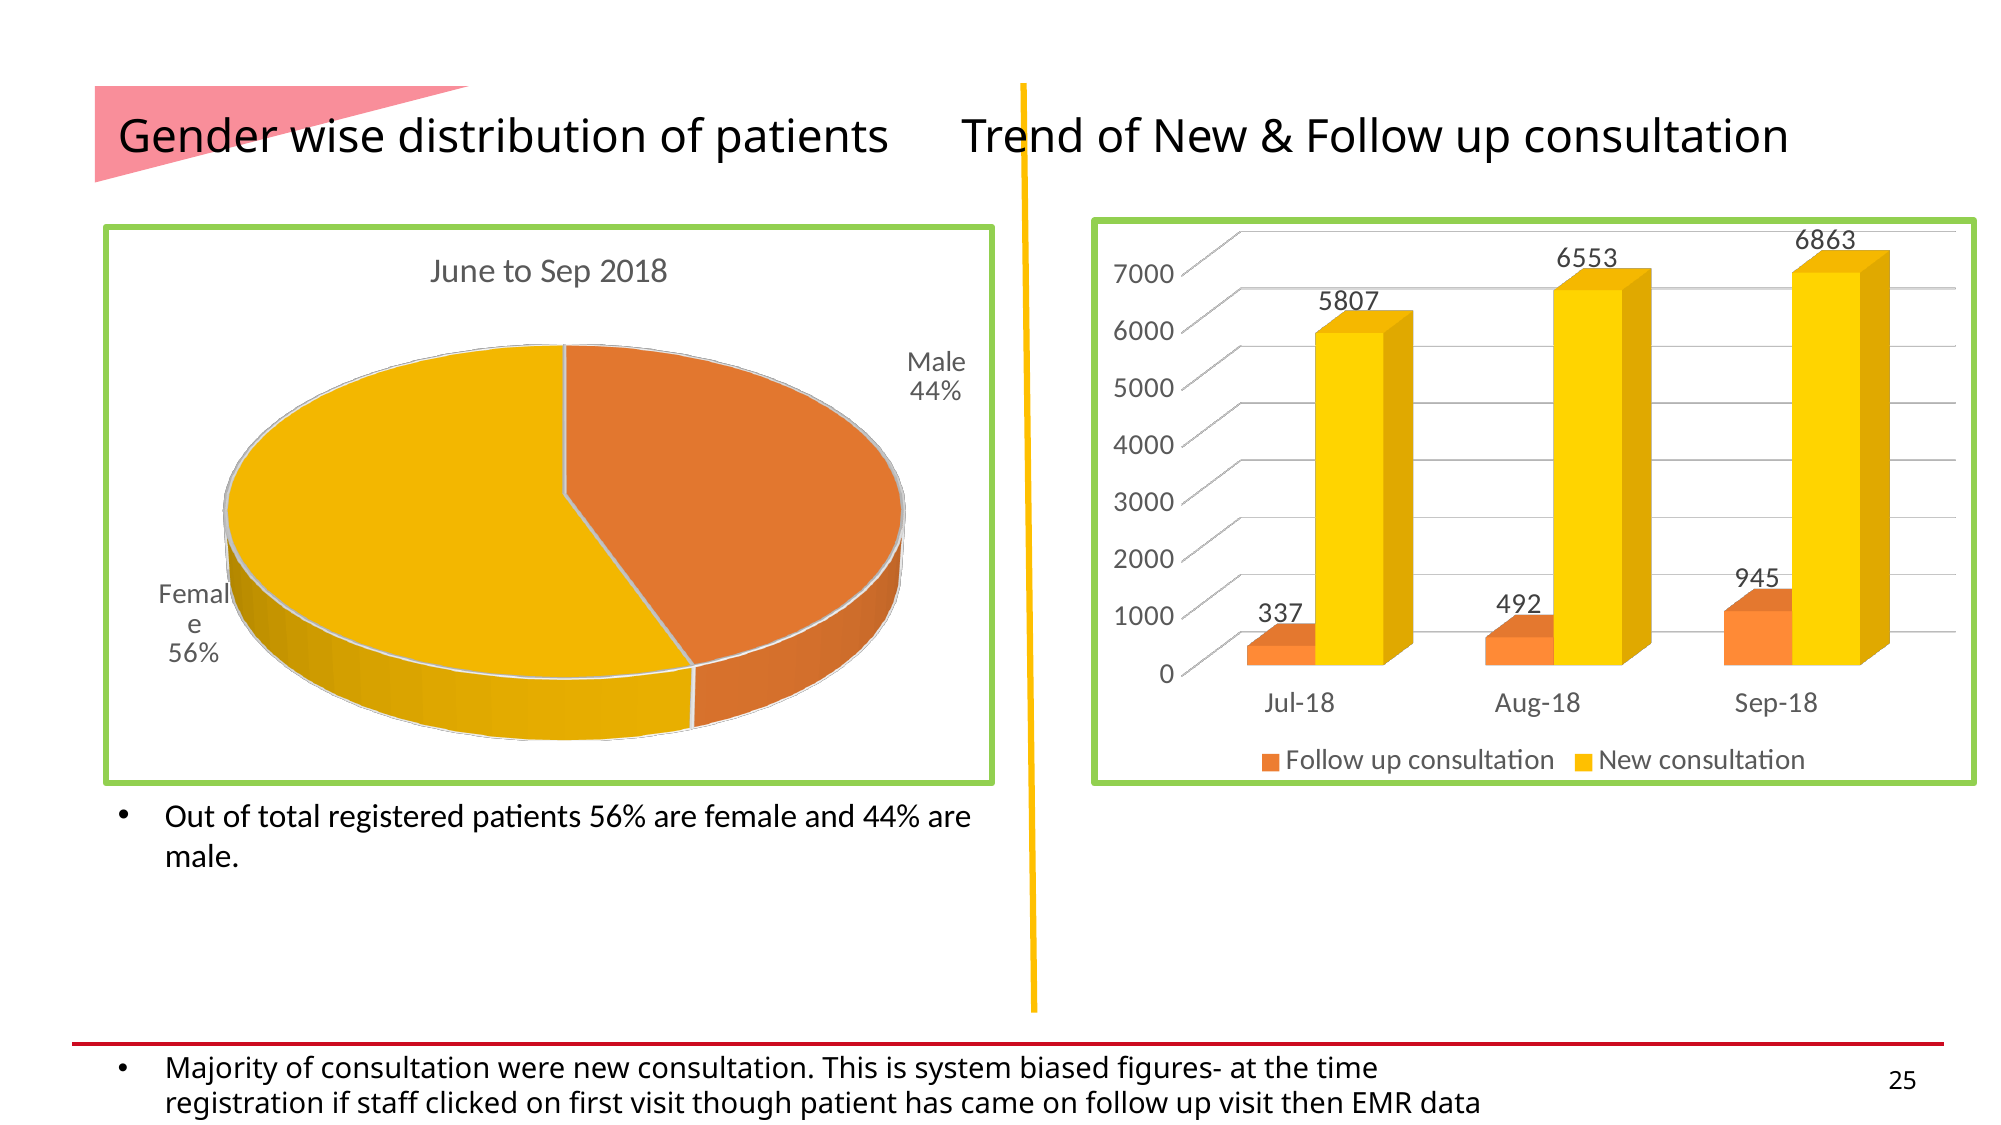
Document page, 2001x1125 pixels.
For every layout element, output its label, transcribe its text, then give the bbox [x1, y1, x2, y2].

text_box Majority of consultation were new consultation. This is system biased figures- at the time registration if staff clicked on first visit though patient has came on follow up visit then EMR data will capture as new visit [102, 1041, 1526, 1125]
title Gender wise distribution of patients Trend of New & Follow up consultation [102, 83, 1023, 193]
title Gender wise distribution of patients Trend of New & Follow up consultation [1035, 83, 1945, 193]
text_box Out of total registered patients 56% are female and 44% are male. [102, 787, 995, 882]
chart [1091, 217, 1978, 787]
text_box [1023, 82, 1035, 1013]
chart [102, 223, 995, 787]
